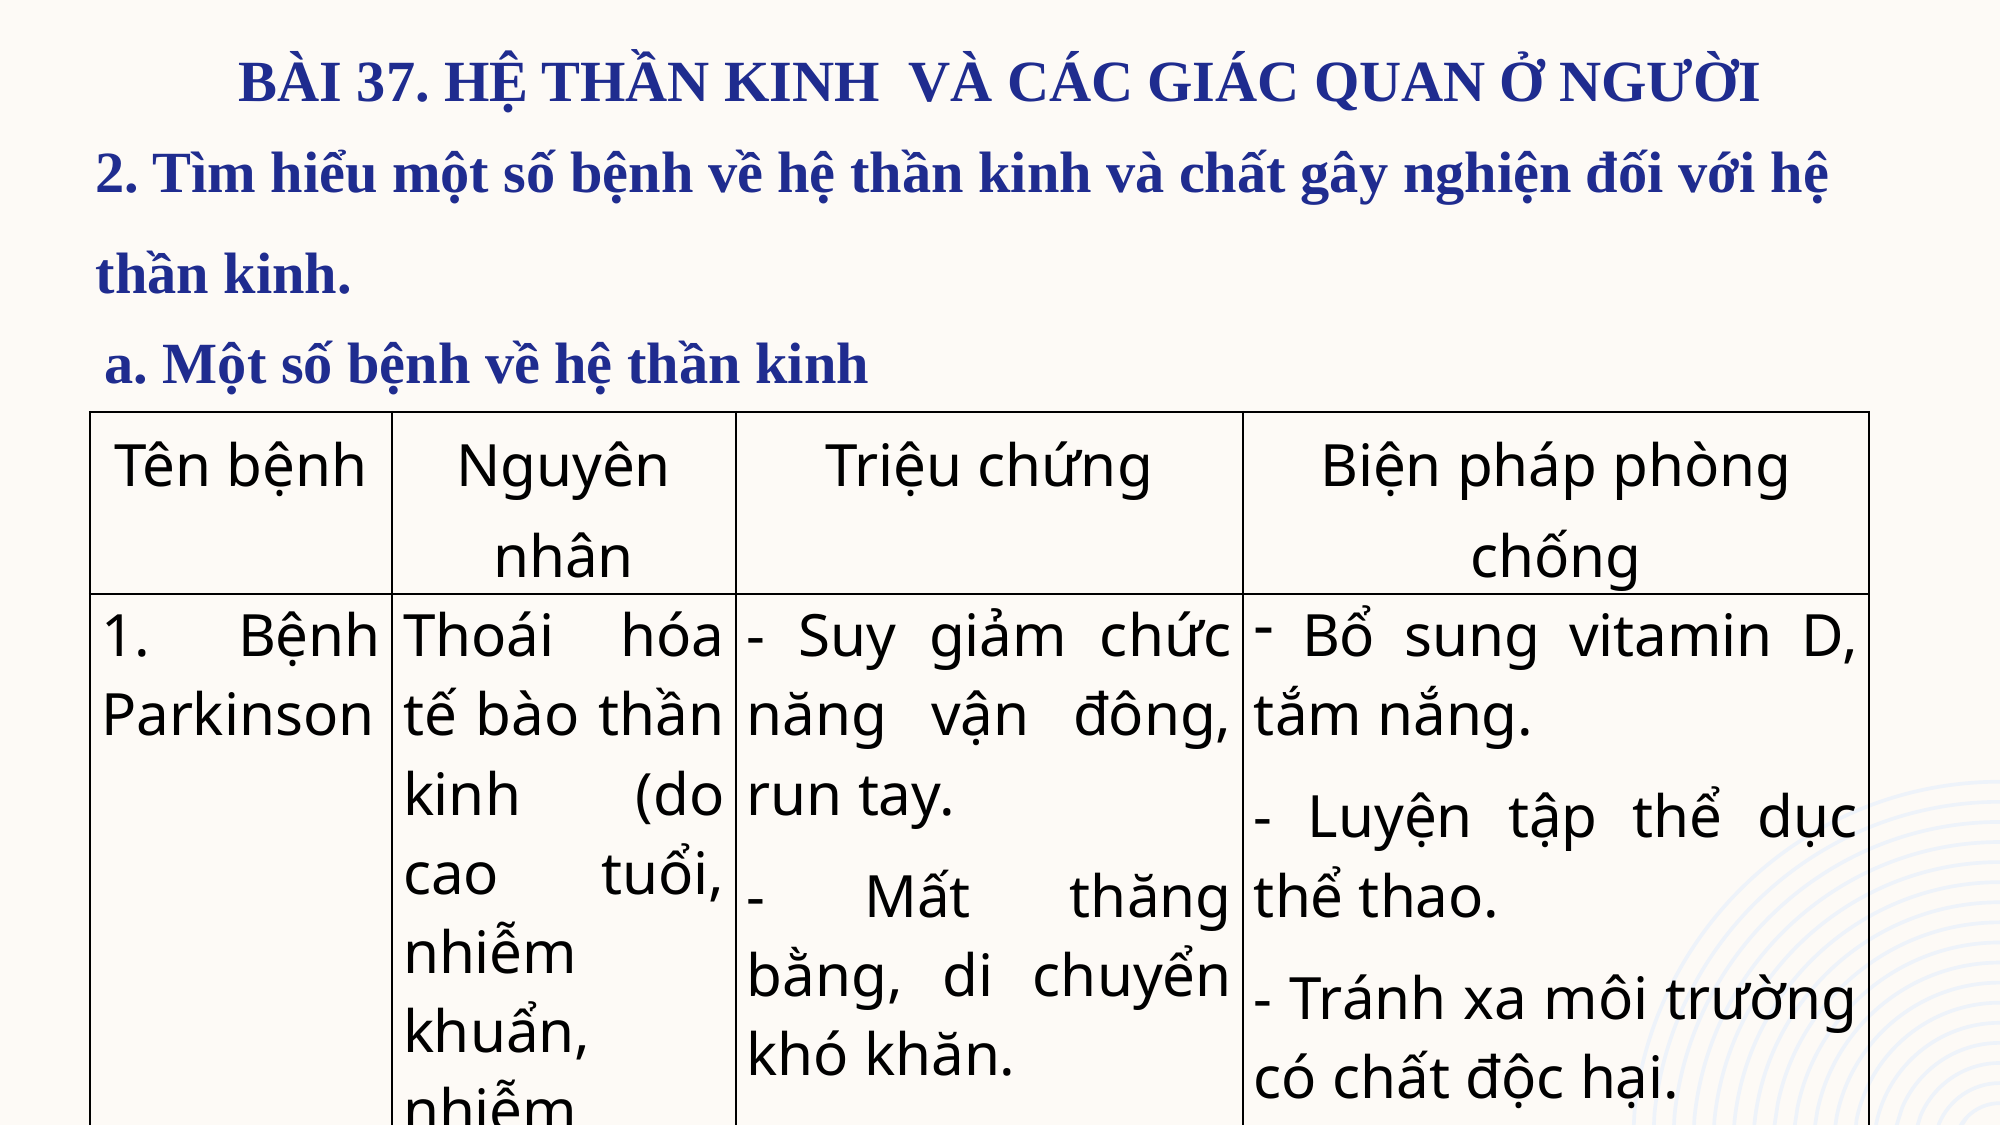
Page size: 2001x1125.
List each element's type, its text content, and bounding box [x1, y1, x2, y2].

table_cell Thoái hóa tế bào thần kinh (do cao tuổi, nhiễm khuẩn, nhiễm độc ...) [393, 595, 735, 1125]
table_header Tên bệnh [91, 413, 391, 593]
table_header Nguyên nhân [393, 413, 735, 593]
table_cell - Suy giảm chức năng vận đông, run tay. - Mất thăng bằng, di chuyển khó khăn. [737, 595, 1242, 1125]
table_cell Bổ sung vitamin D, tắm nắng. - Luyện tập thể dục thể thao. - Tránh xa môi trường có chất độc hại. [1244, 595, 1868, 1125]
table_header Biện pháp phòng chống [1244, 413, 1868, 593]
text_box a. Một số bệnh về hệ thần kinh [89, 307, 1090, 403]
table_cell 1. Bệnh Parkinson [91, 595, 391, 1125]
table_header Triệu chứng [737, 413, 1242, 593]
